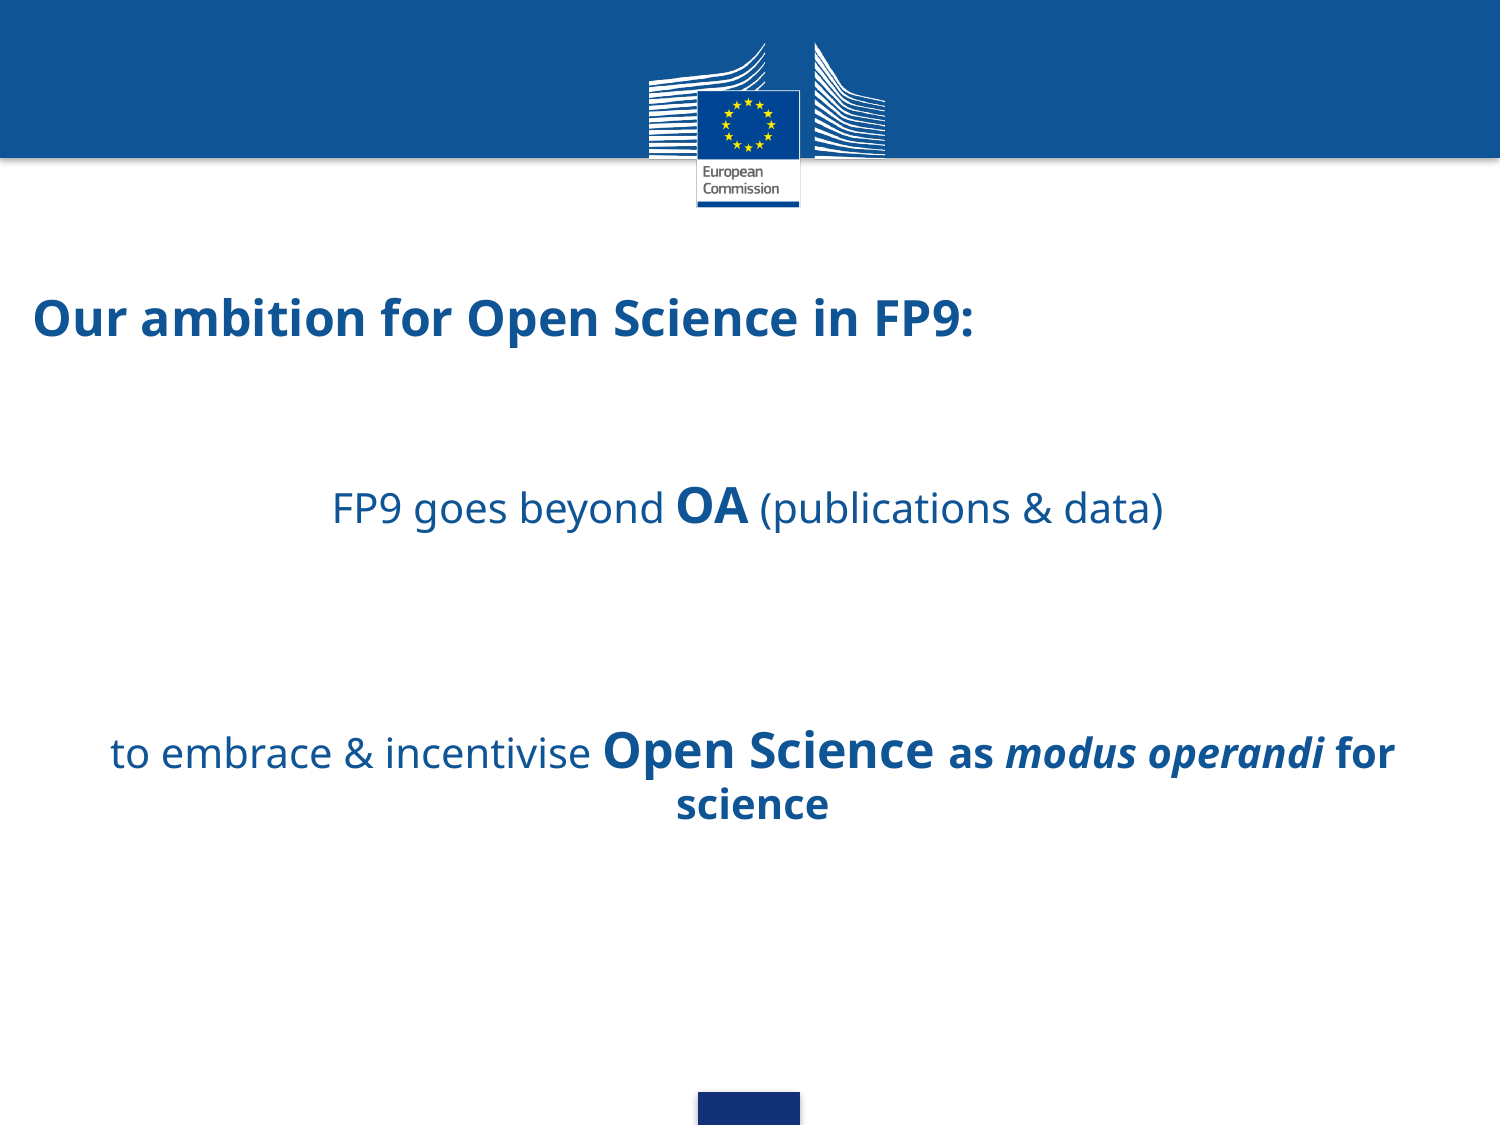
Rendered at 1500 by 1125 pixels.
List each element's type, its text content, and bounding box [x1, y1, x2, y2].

list Our ambition for Open Science in FP9: FP9 goes beyond OA (publications & data) to embrace & incentivise Open Science as modus operandi for science [17, 149, 1489, 1125]
picture [649, 42, 885, 149]
